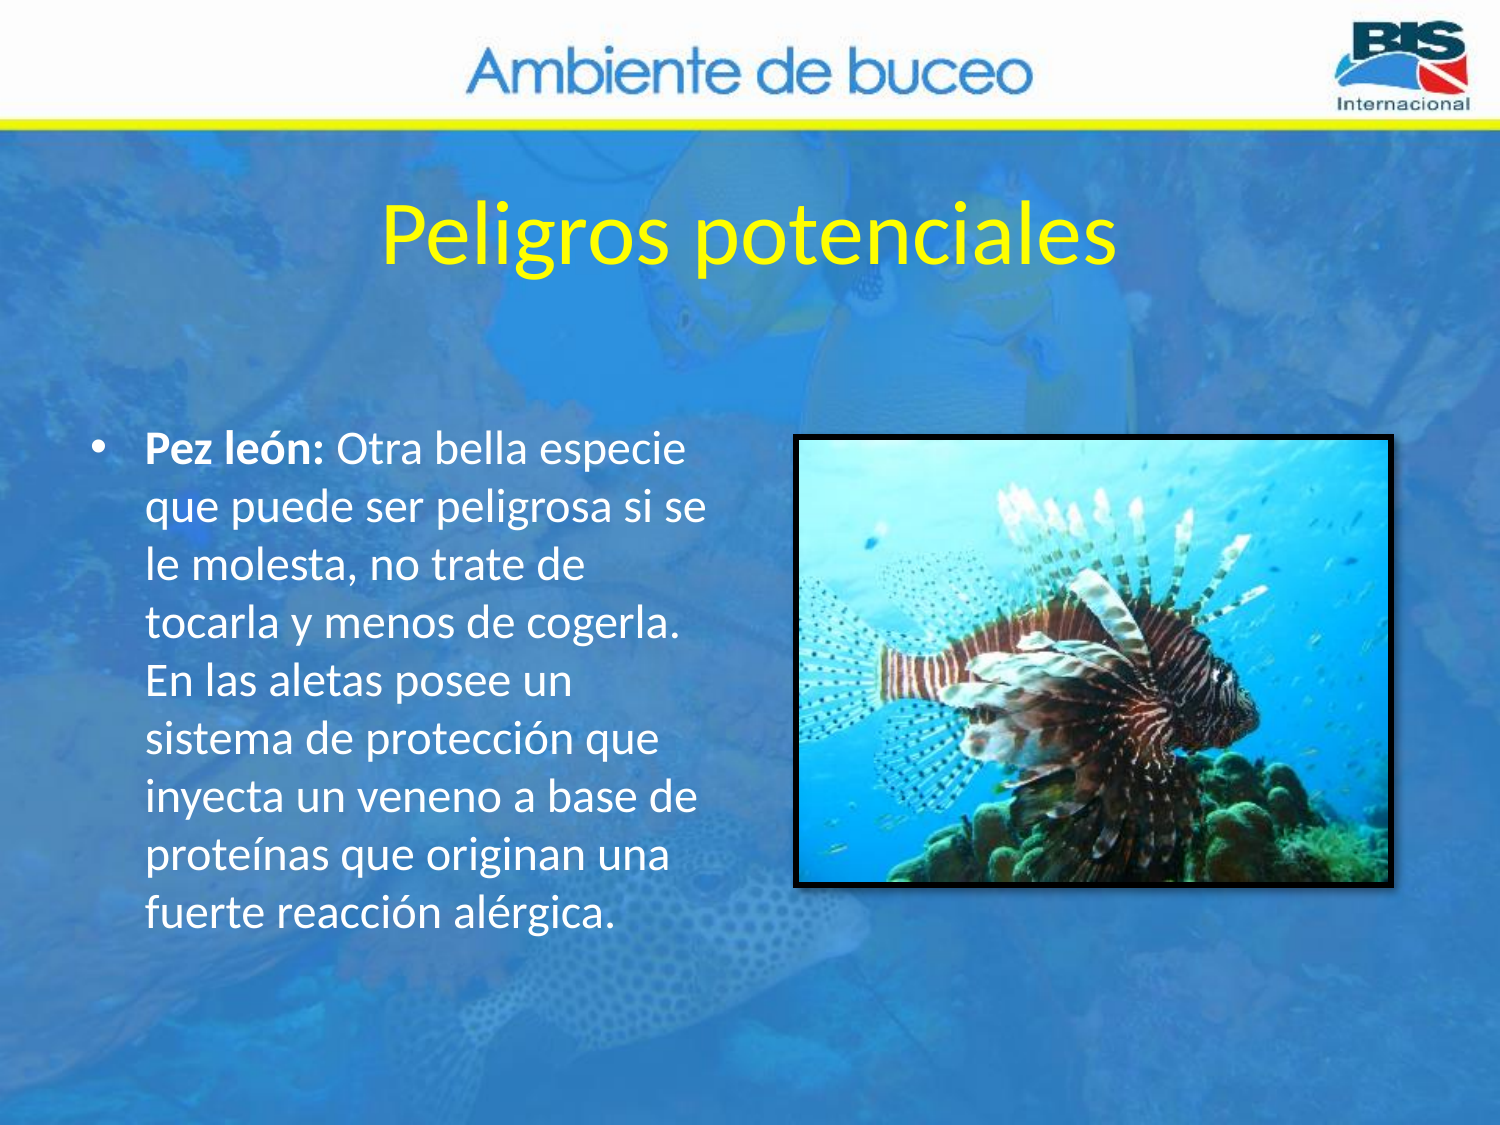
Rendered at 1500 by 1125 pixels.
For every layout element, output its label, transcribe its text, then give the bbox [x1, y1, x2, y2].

picture [0, 0, 1500, 1125]
list Pez león: Otra bella especie que puede ser peligrosa si se le molesta, no trate de tocarla y menos de cogerla. En las aletas posee un sistema de protección que inyecta un veneno a base de proteínas que originan una fuerte reacción alérgica. [75, 408, 738, 953]
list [798, 439, 1389, 882]
title Peligros potenciales [75, 134, 1425, 322]
